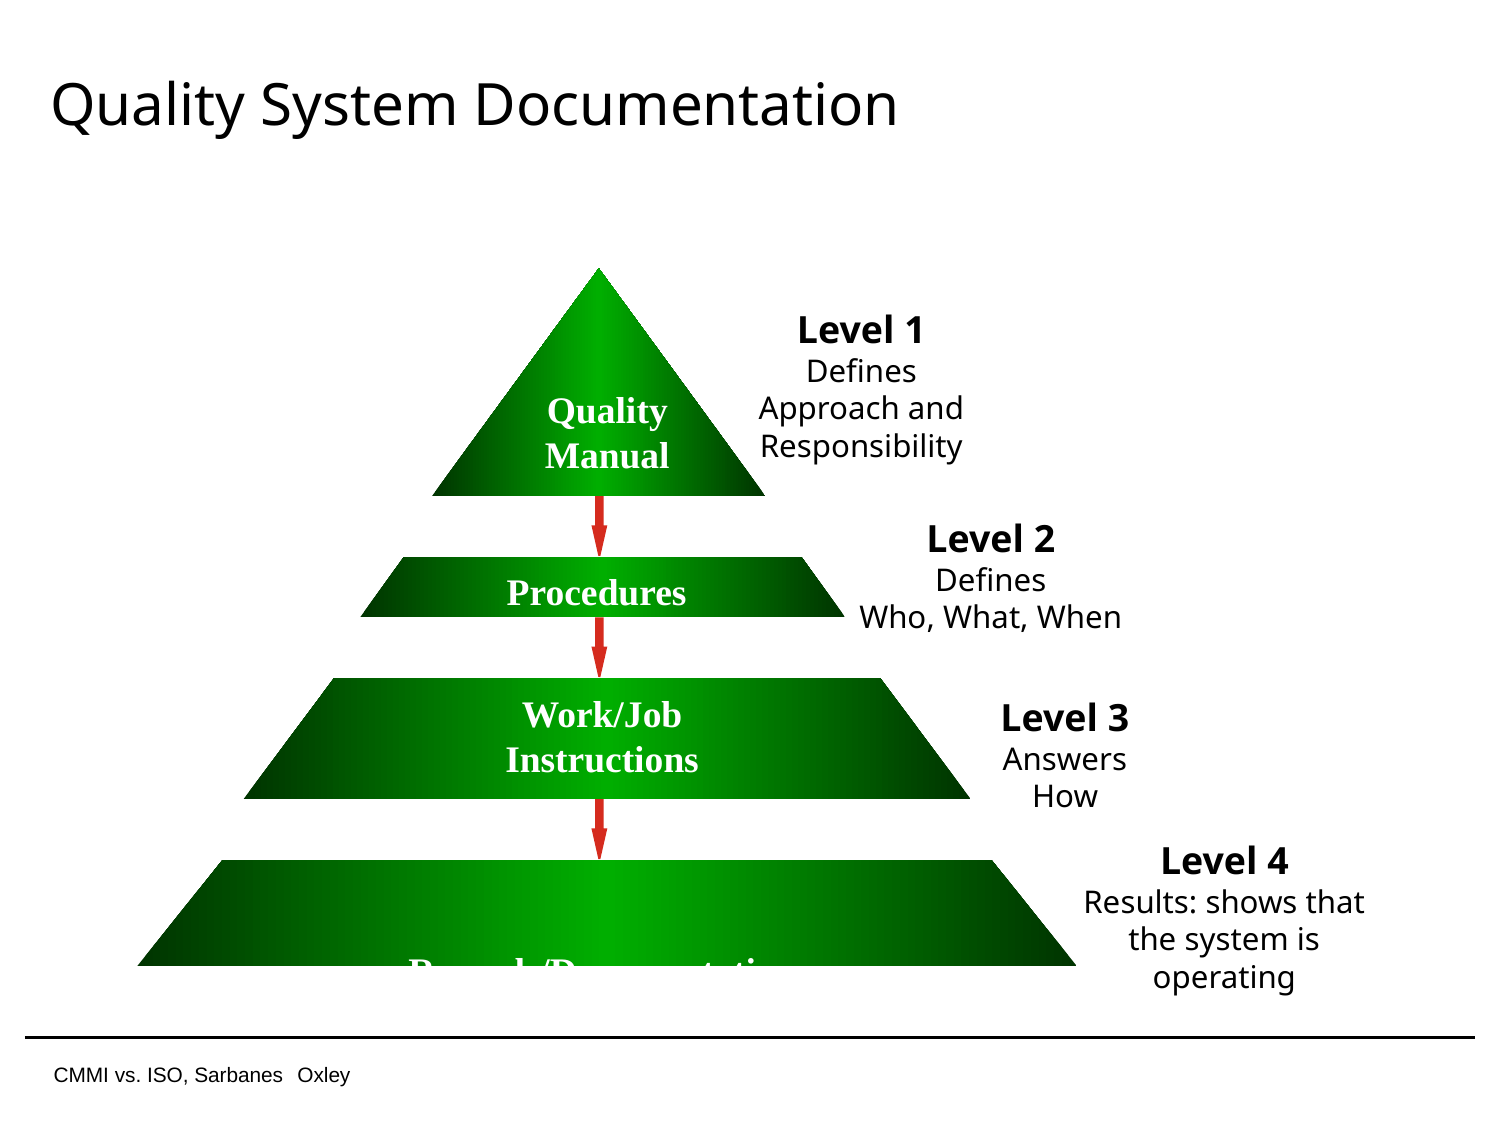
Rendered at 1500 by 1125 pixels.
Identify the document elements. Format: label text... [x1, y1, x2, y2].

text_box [243, 618, 1177, 798]
title Quality System Documentation [35, 29, 1426, 143]
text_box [431, 268, 989, 495]
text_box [136, 799, 1408, 1005]
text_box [359, 496, 1153, 616]
